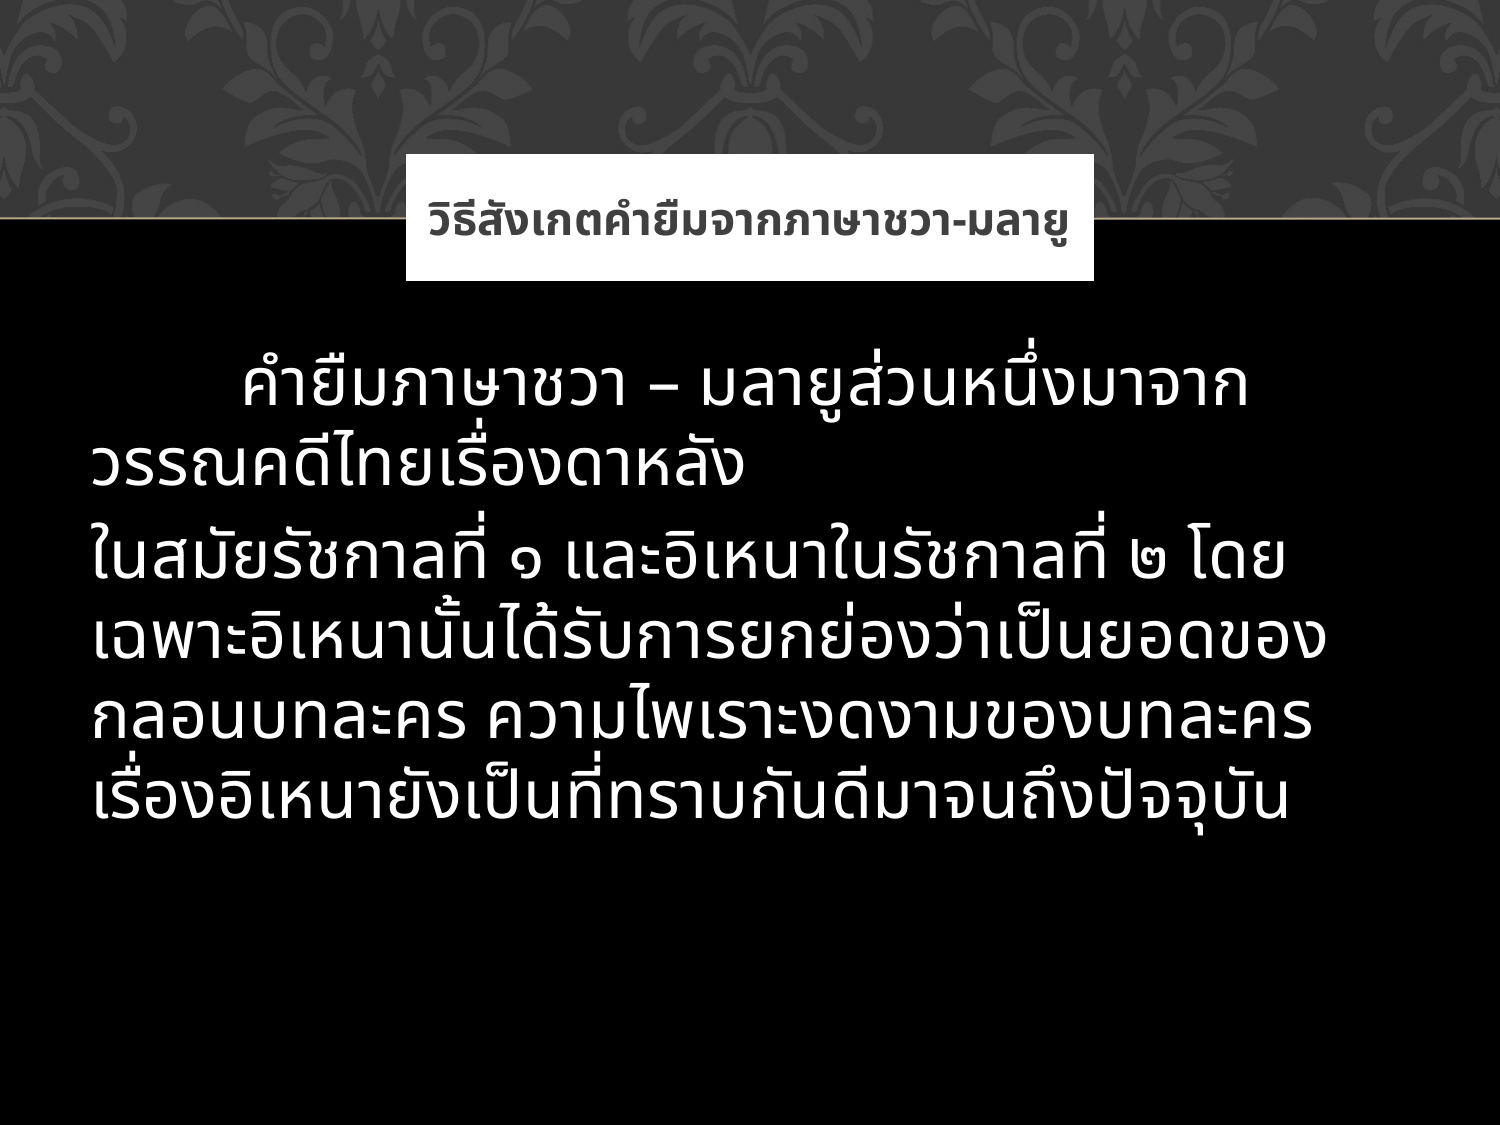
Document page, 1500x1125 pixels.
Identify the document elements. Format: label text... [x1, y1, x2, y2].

title วิธีสังเกตคำยืมจากภาษาชวา-มลายู [406, 154, 1094, 281]
list คำยืมภาษาชวา – มลายูส่วนหนึ่งมาจากวรรณคดีไทยเรื่องดาหลัง ในสมัยรัชกาลที่ ๑ และอิเหนาในรัชกาลที่ ๒ โดยเฉพาะอิเหนานั้นได้รับการยกย่องว่าเป็นยอดของกลอนบทละคร ความไพเราะงดงามของบทละครเรื่องอิเหนายังเป็นที่ทราบกันดีมาจนถึงปัจจุบัน [75, 331, 1425, 1000]
